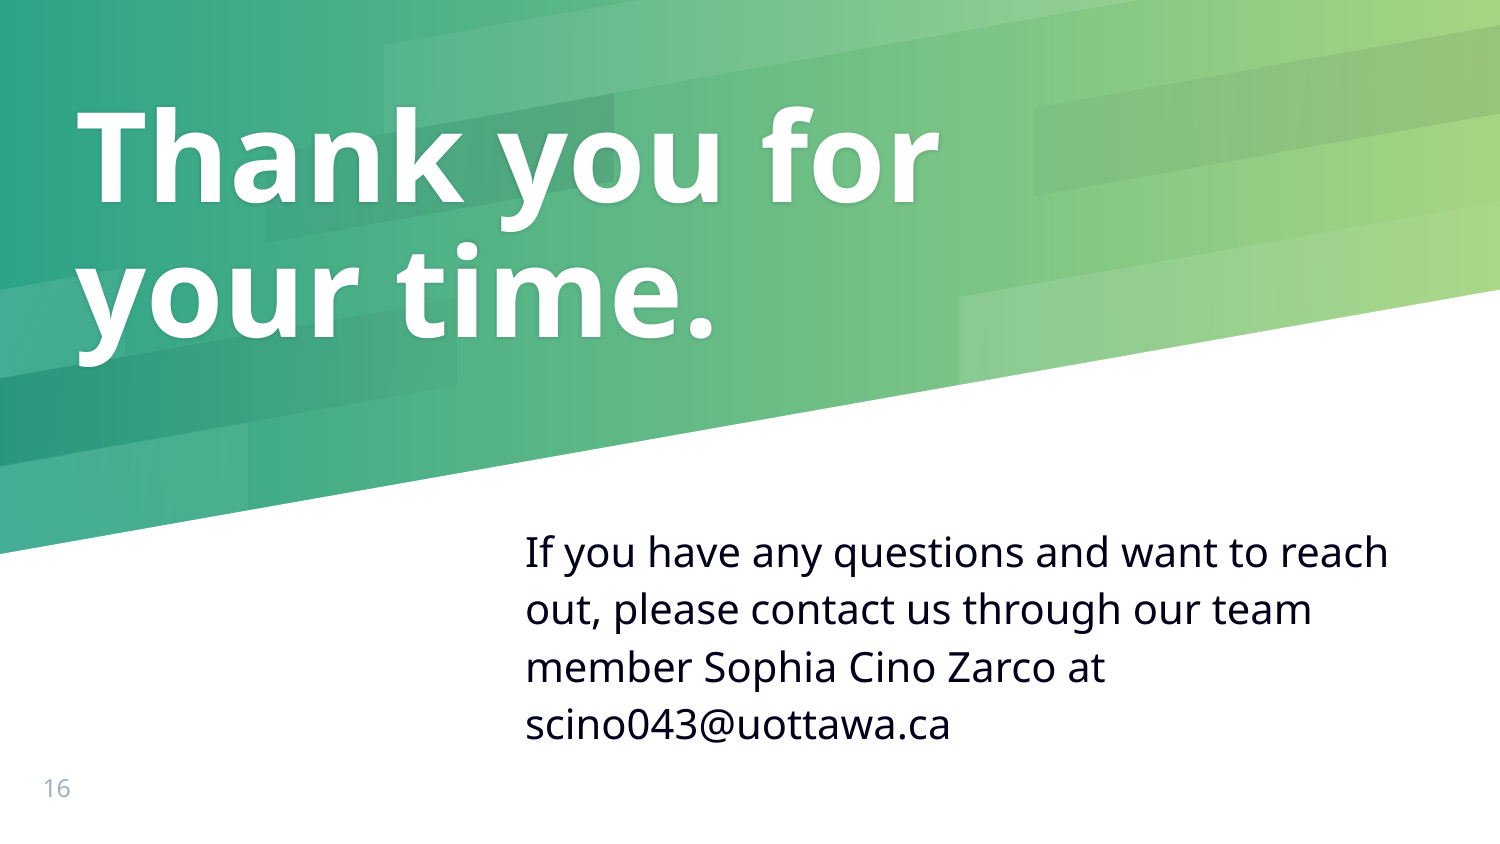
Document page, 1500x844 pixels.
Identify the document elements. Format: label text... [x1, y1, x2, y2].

title Thank you for your time. [75, 0, 975, 460]
list If you have any questions and want to reach out, please contact us through our team member Sophia Cino Zarco at scino043@uottawa.ca [525, 459, 1425, 807]
slide_number ‹#› [42, 766, 122, 807]
